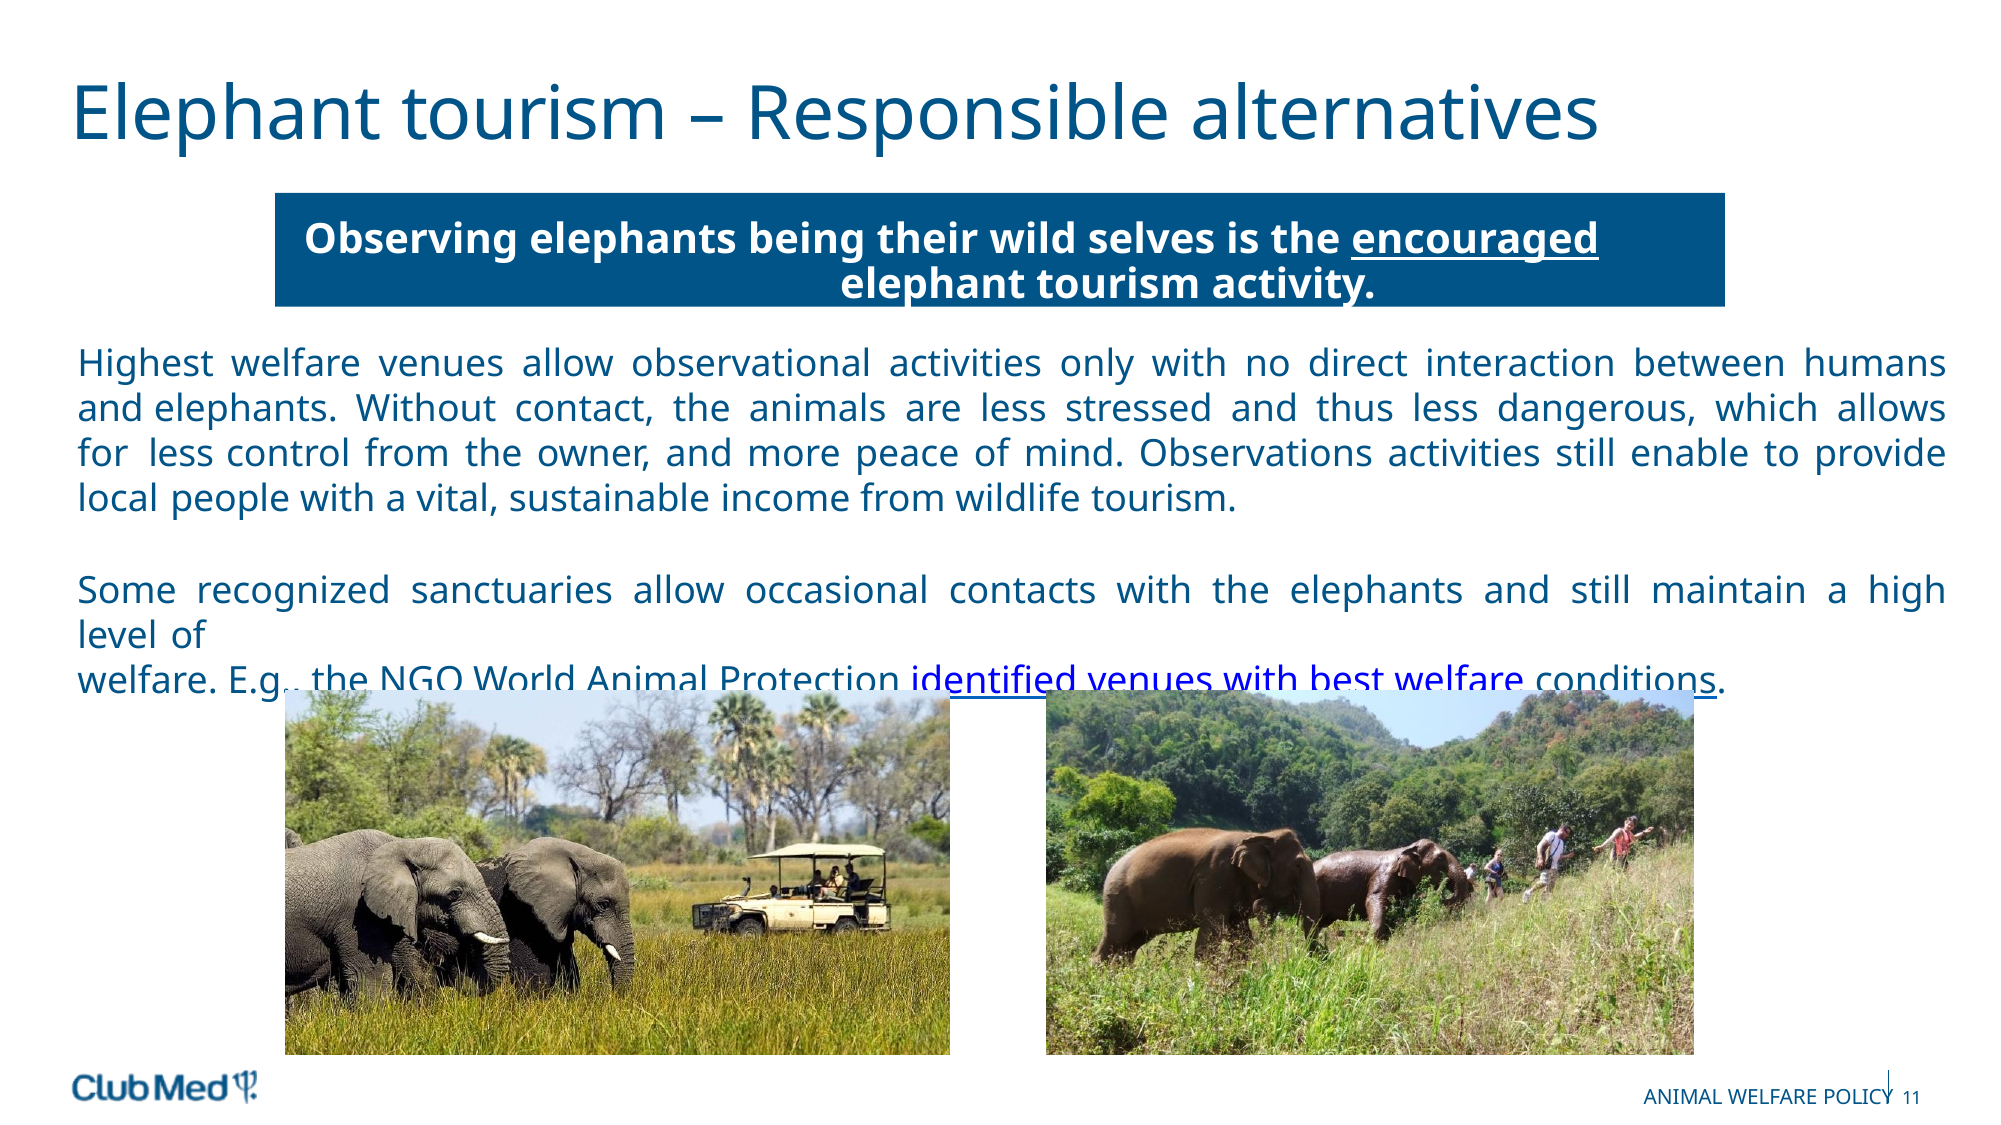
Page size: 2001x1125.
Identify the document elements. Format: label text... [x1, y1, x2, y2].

picture [67, 1069, 257, 1104]
title Elephant tourism – Responsible alternatives [68, 62, 1943, 253]
picture [1046, 690, 1694, 1055]
picture [284, 689, 950, 1055]
slide_number ANIMAL WELFARE POLICY 20 [1641, 1072, 1933, 1125]
text_box Highest welfare venues allow observational activities only with no direct interaction between humans and elephants. Without contact, the animals are less stressed and thus less dangerous, which allows for less control from the owner, and more peace of mind. Observations activities still enable to provide local people with a vital, sustainable income from wildlife tourism. Some recognized sanctuaries allow occasional contacts with the elephants and still maintain a high level of welfare. E.g., the NGO World Animal Protection identified venues with best welfare conditions. [75, 337, 1948, 707]
text_box Observing elephants being their wild selves is the encouraged elephant tourism activity. [275, 192, 1725, 307]
